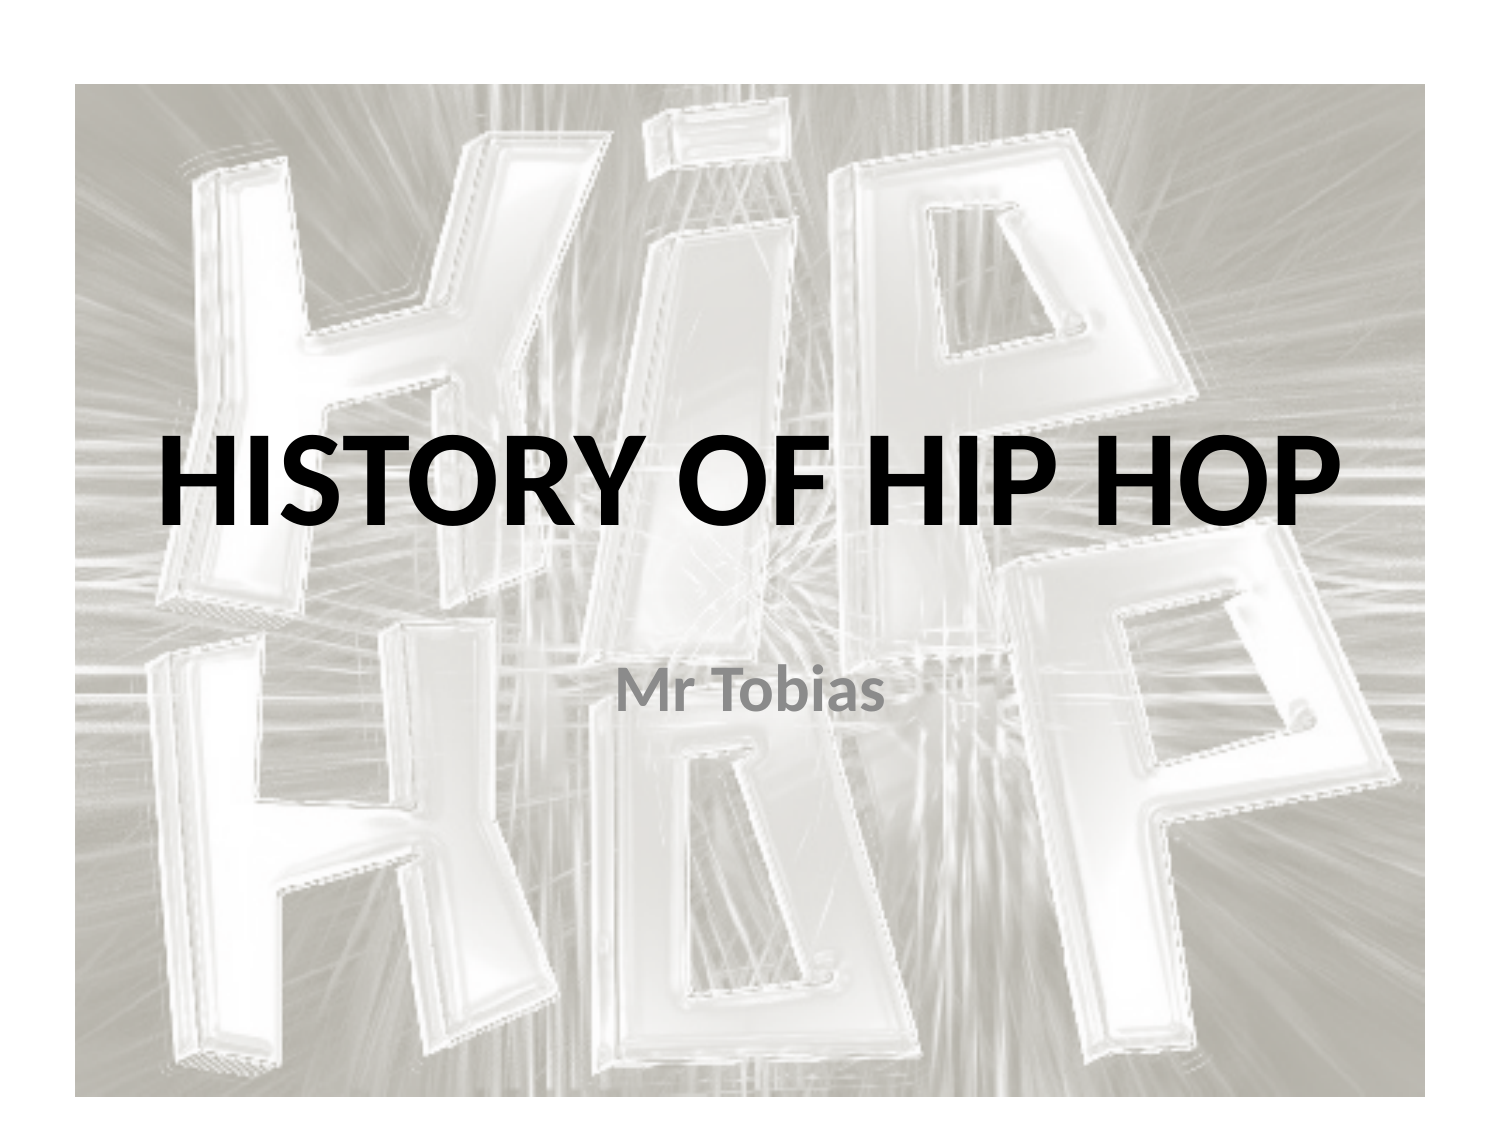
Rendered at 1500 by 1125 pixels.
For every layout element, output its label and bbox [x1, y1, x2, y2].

picture [74, 84, 1426, 1098]
